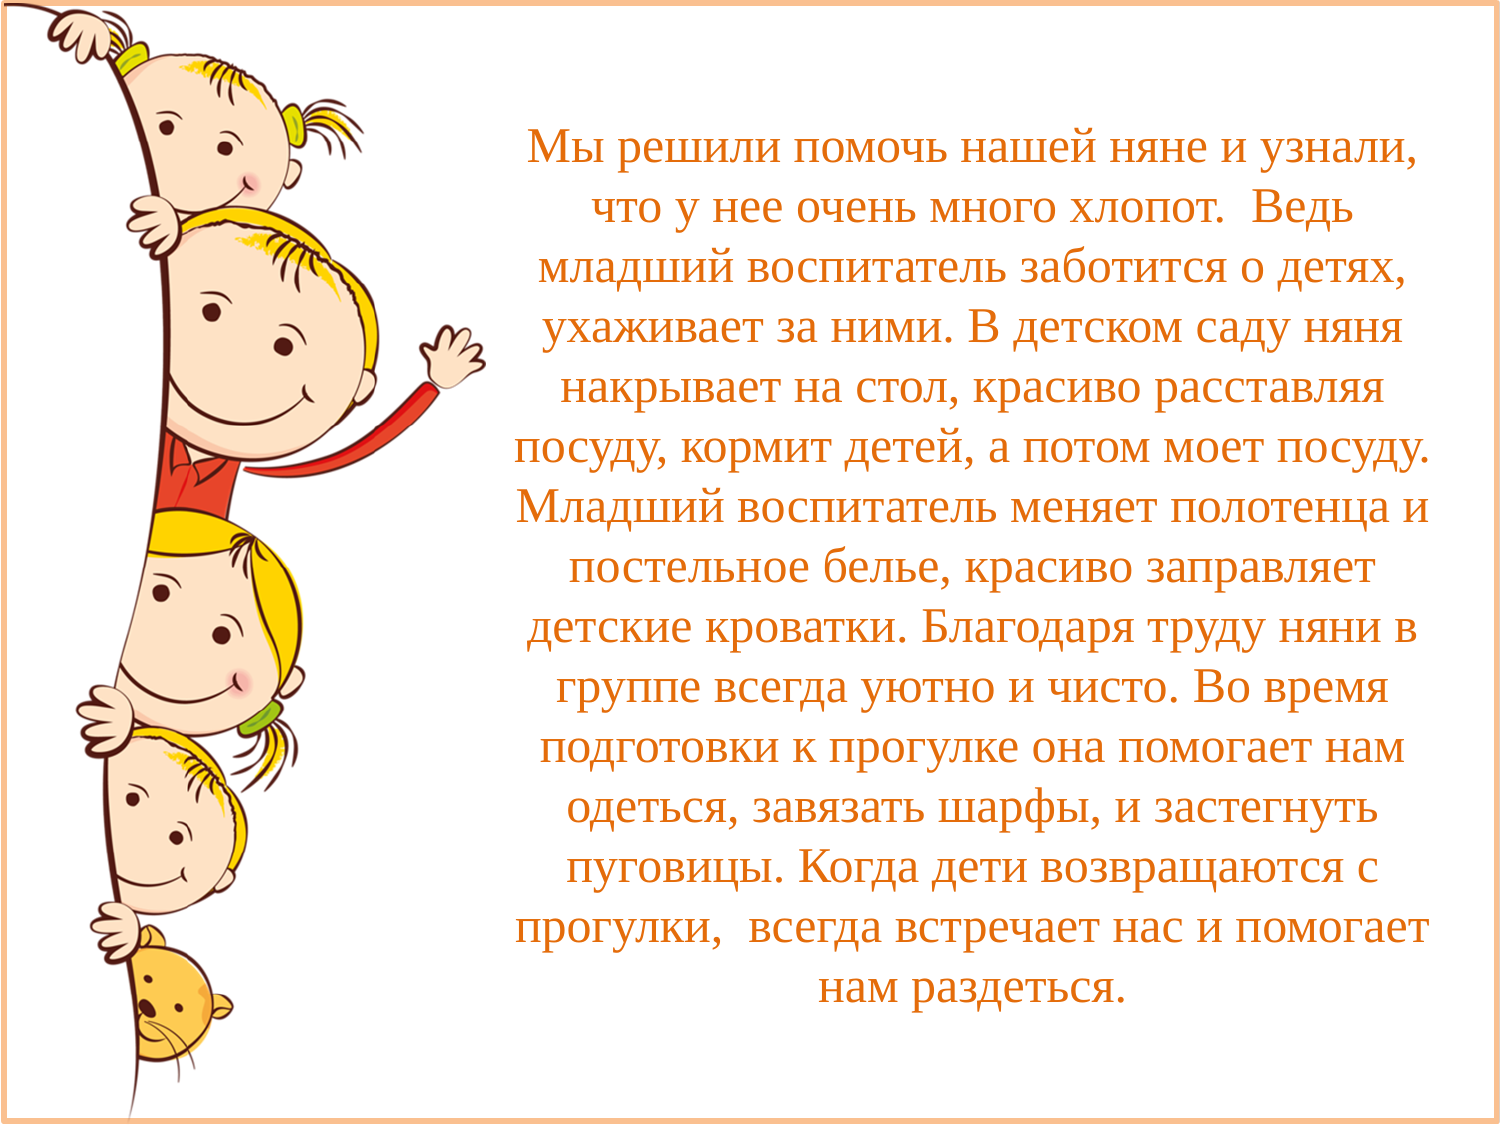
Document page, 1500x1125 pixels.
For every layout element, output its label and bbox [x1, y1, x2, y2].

list [0, 0, 1500, 1125]
